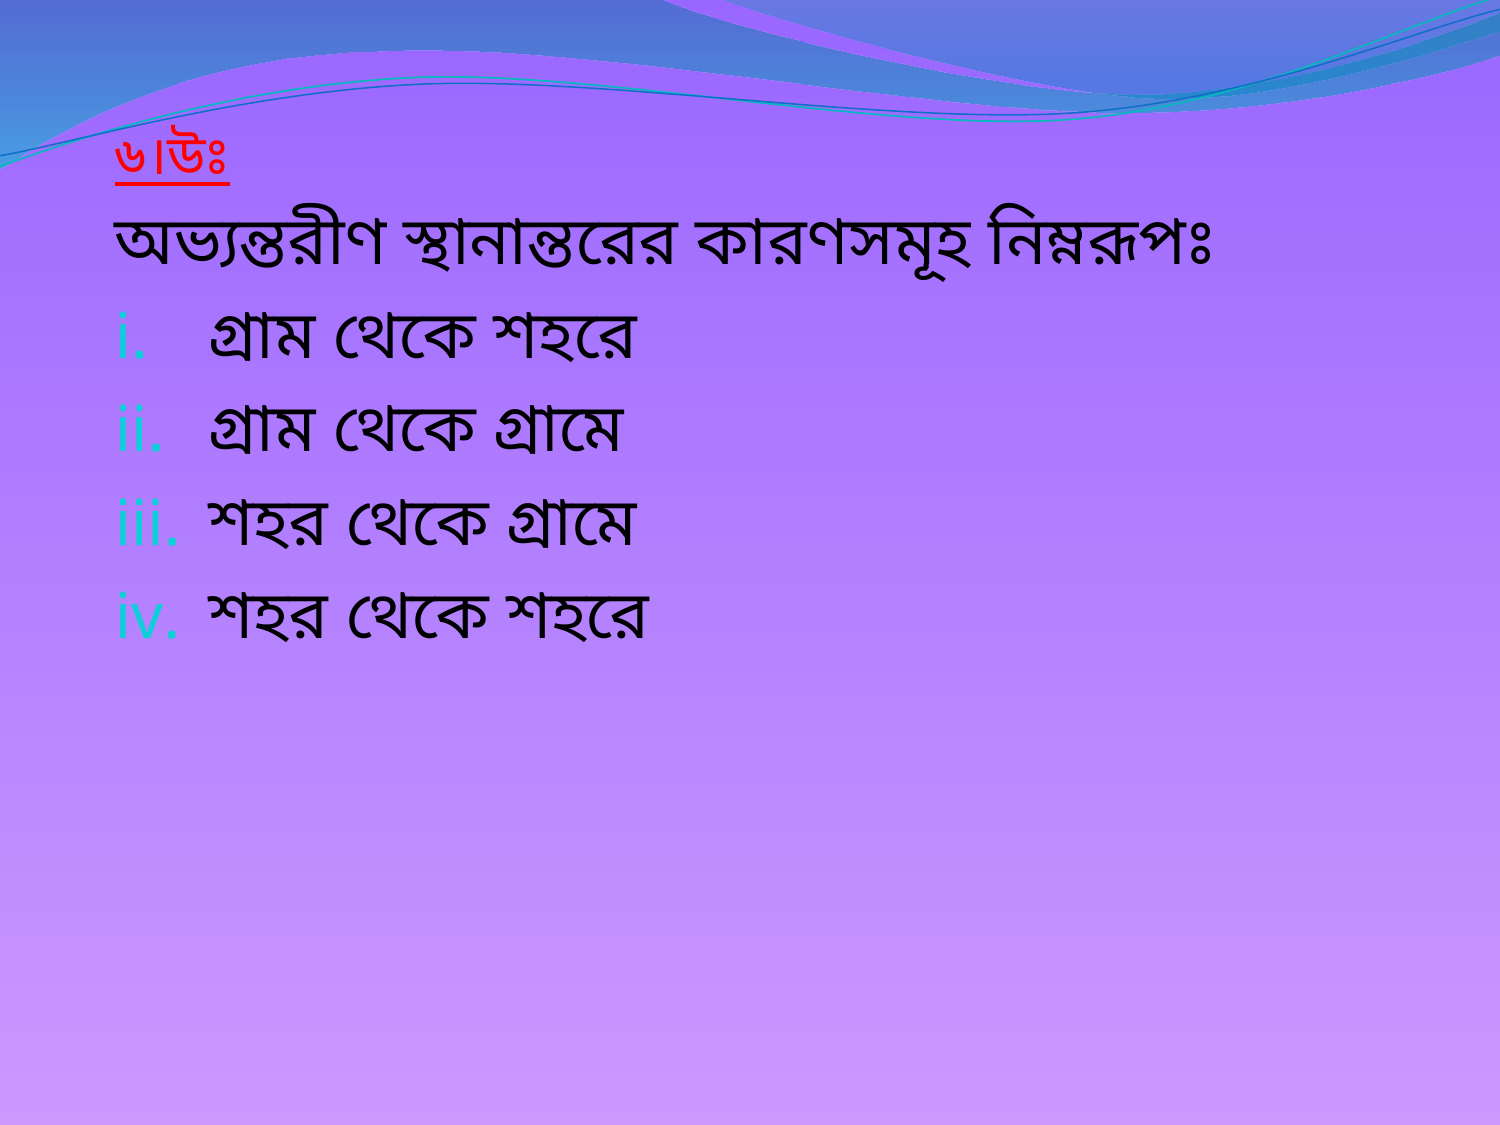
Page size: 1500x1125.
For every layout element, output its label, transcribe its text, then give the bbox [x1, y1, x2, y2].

list ৬।উঃ অভ্যন্তরীণ স্থানান্তরের কারণসমূহ নিম্নরূপঃ গ্রাম থেকে শহরে গ্রাম থেকে গ্রামে শহর থেকে গ্রামে শহর থেকে শহরে [99, 112, 1263, 1059]
